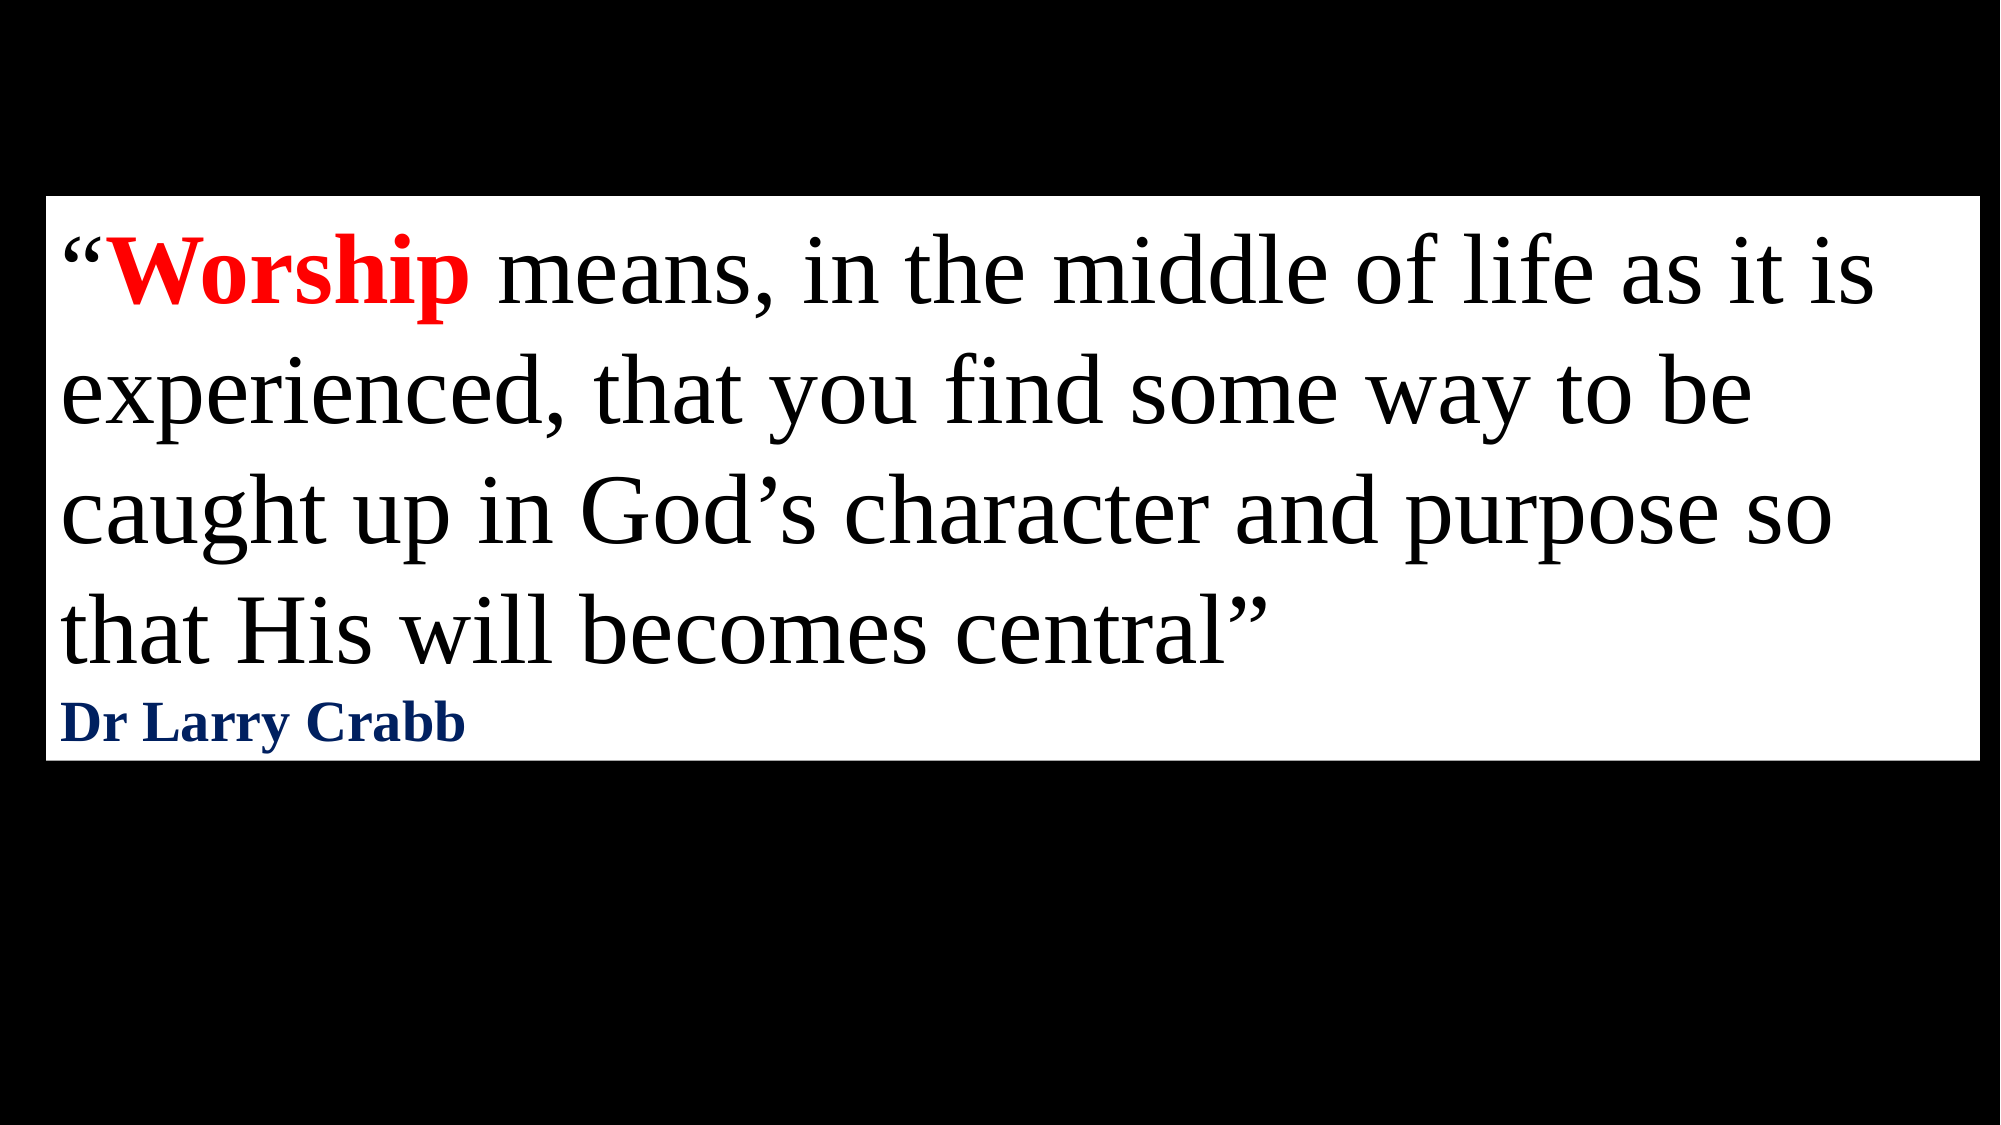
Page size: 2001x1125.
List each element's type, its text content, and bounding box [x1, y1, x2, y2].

text_box “Worship means, in the middle of life as it is experienced, that you find some way to be caught up in God’s character and purpose so that His will becomes central” Dr Larry Crabb [46, 196, 1980, 761]
